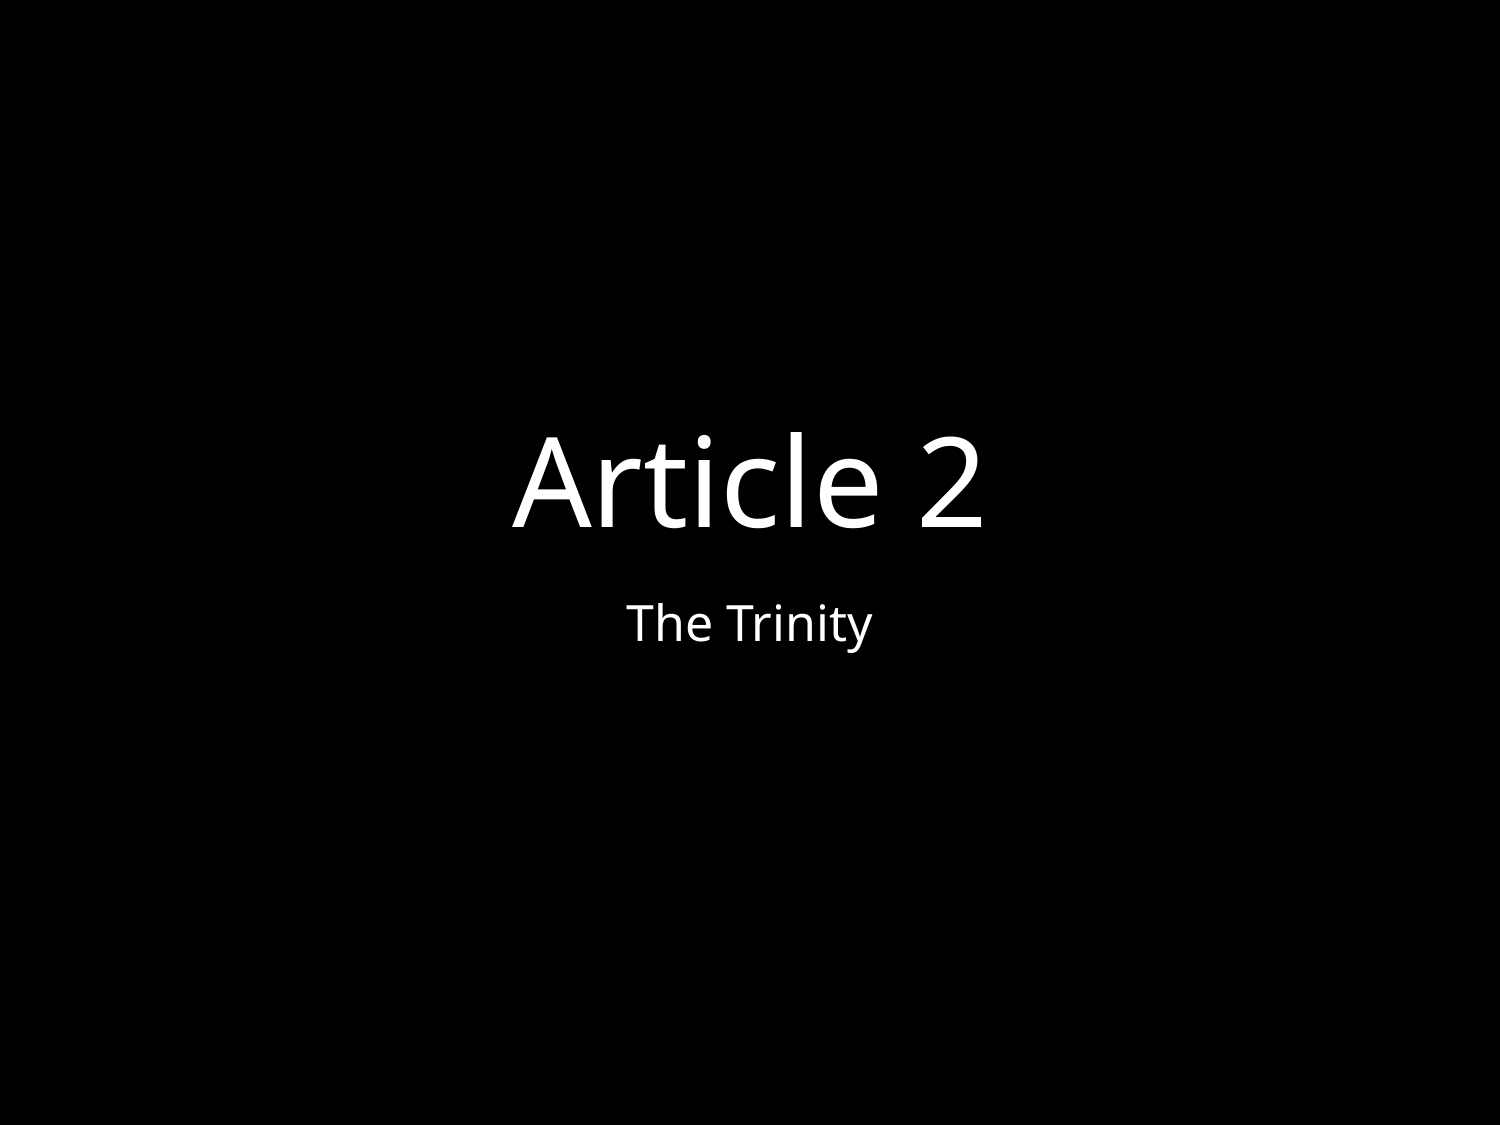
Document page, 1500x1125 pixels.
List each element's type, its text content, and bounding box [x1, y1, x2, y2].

subtitle The Trinity [187, 590, 1313, 863]
title Article 2 [112, 375, 1388, 563]
